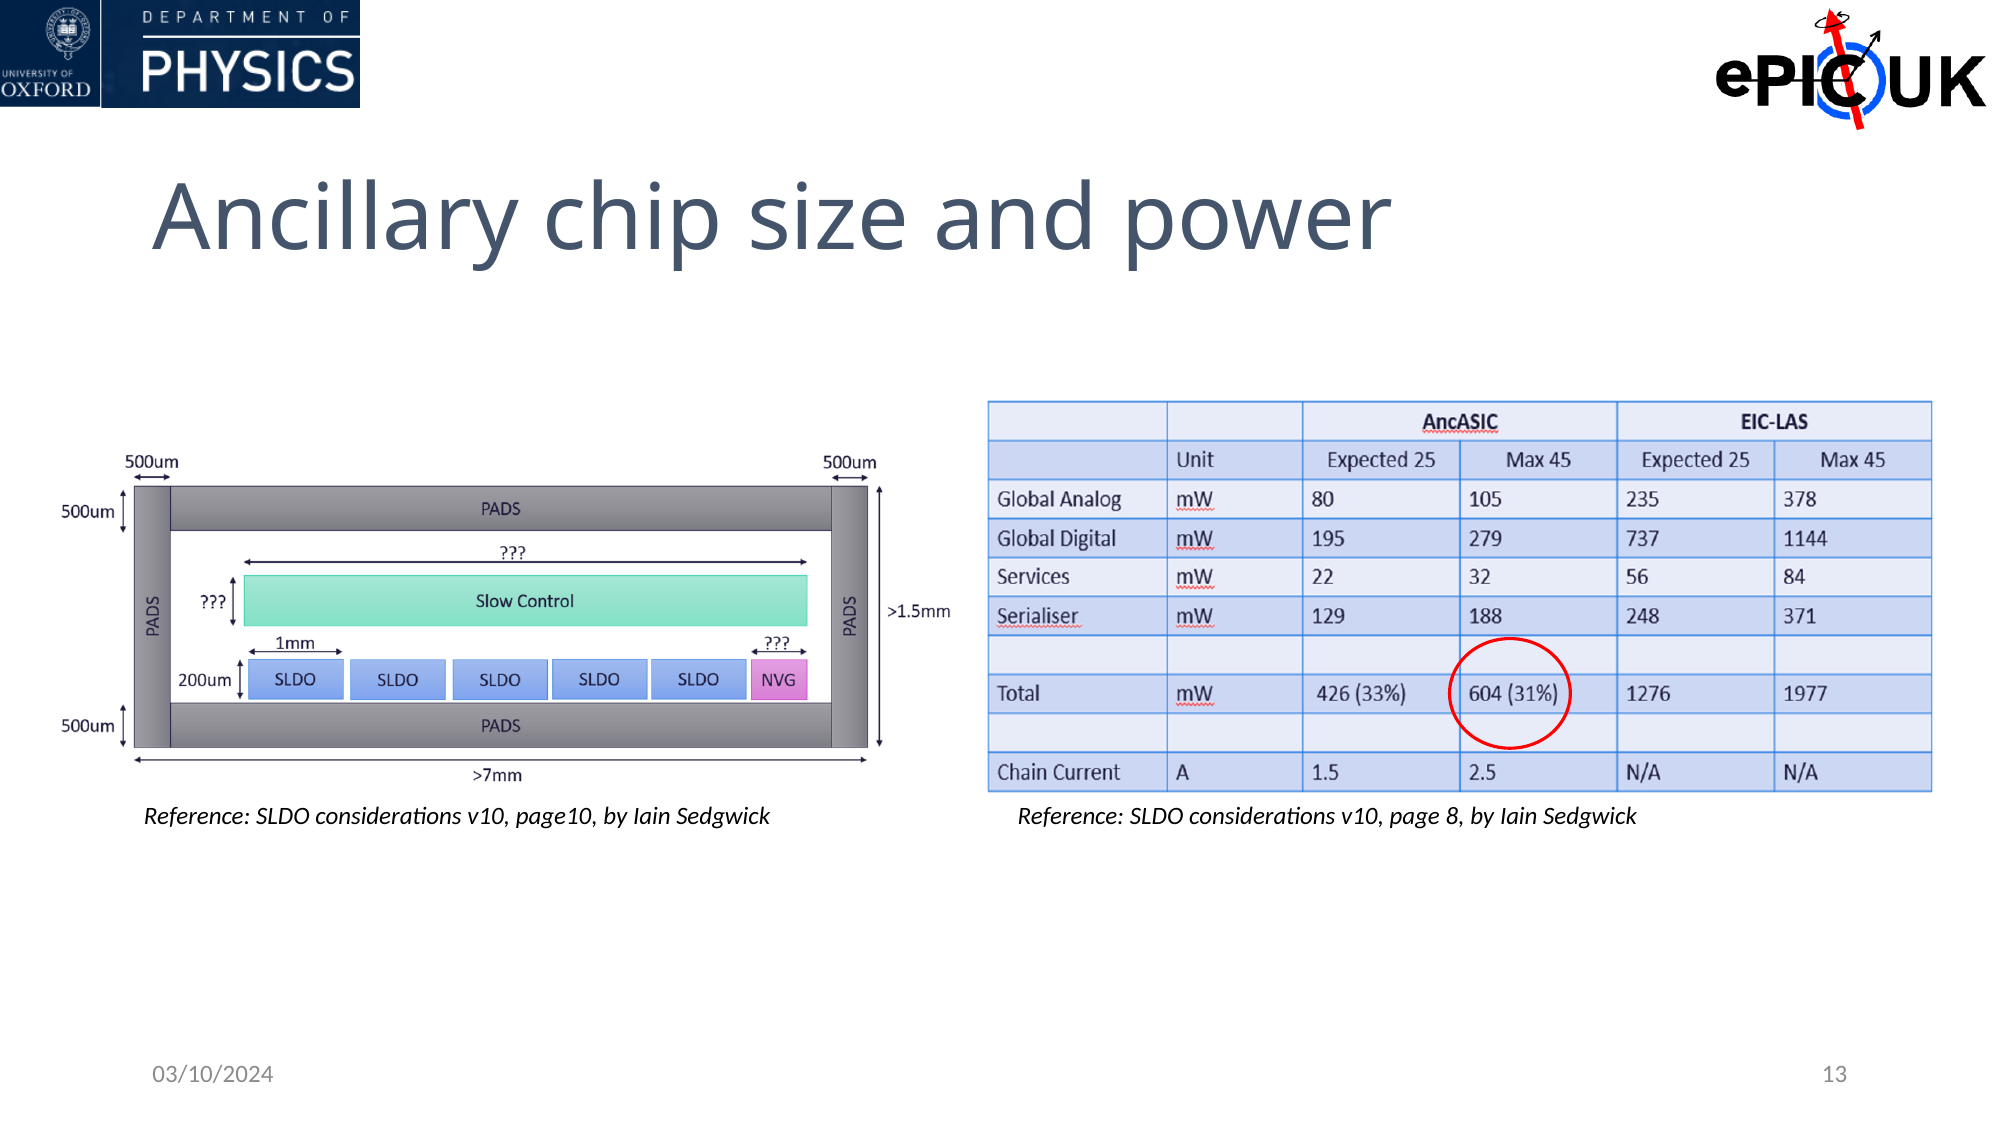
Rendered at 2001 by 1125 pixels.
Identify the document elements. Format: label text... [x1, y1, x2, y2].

title Ancillary chip size and power [137, 59, 1863, 278]
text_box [899, 395, 1957, 838]
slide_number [137, 1042, 588, 1103]
picture [0, 0, 360, 108]
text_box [43, 445, 969, 838]
picture [1670, 0, 2000, 148]
slide_number 13 [1412, 1042, 1863, 1103]
